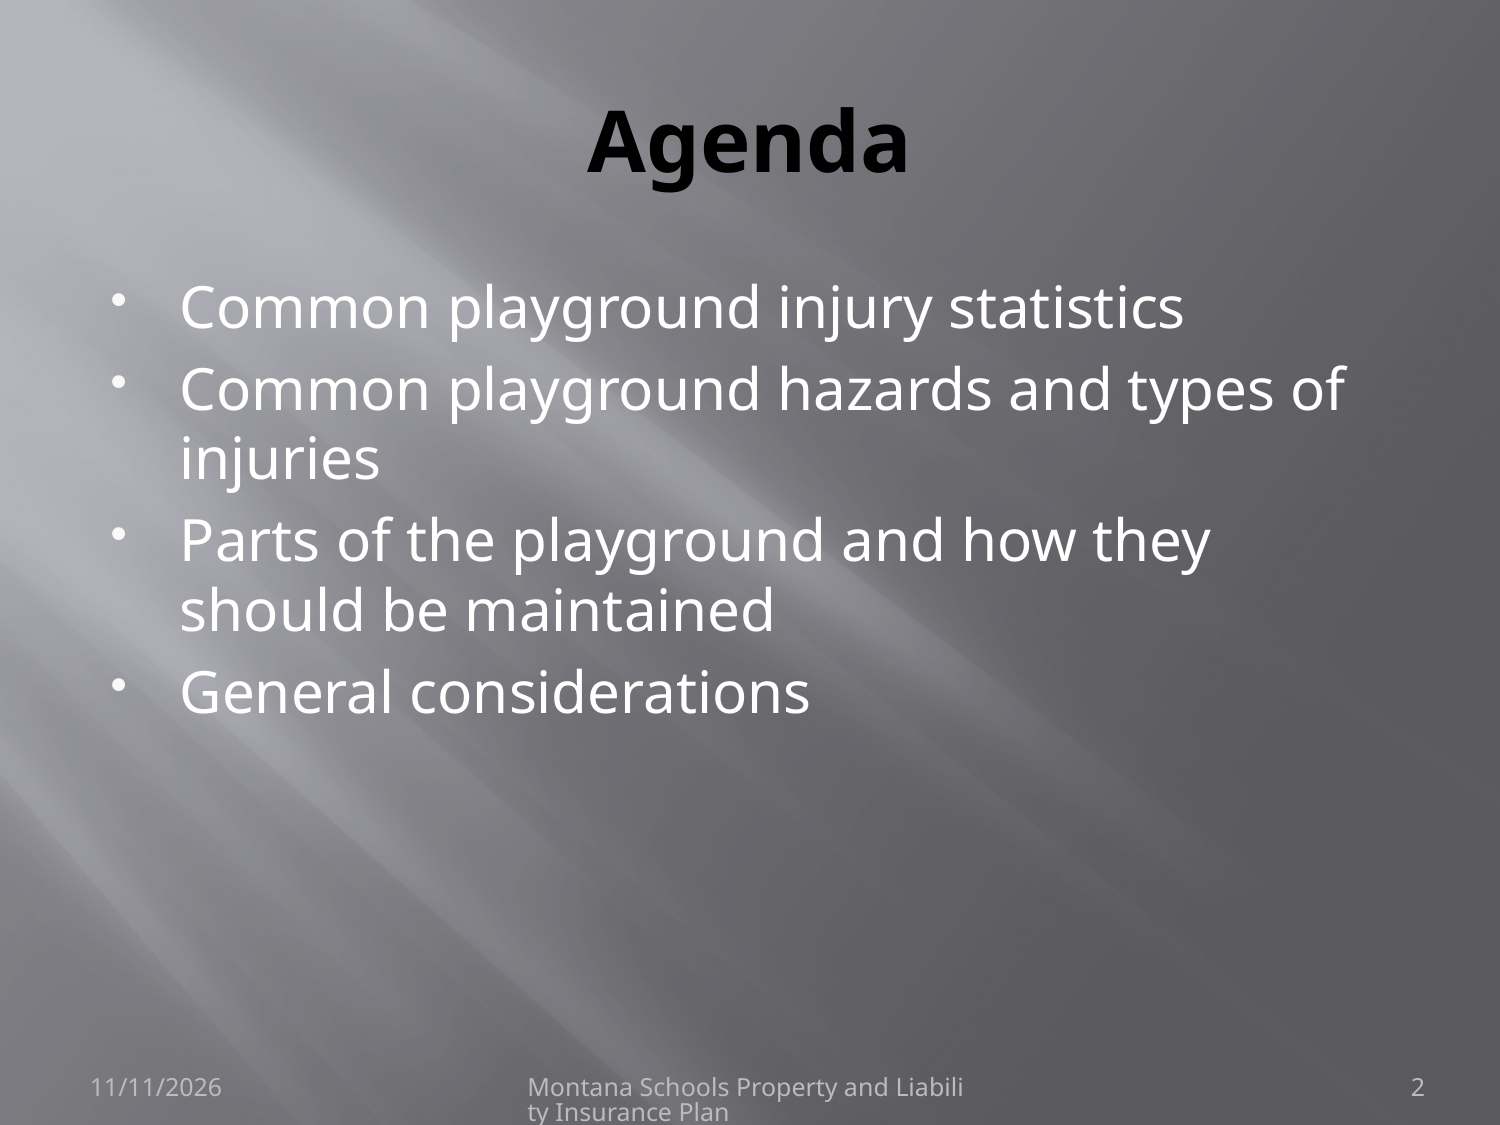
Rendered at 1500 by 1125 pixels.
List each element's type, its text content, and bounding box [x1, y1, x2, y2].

footer Montana Schools Property and Liability Insurance Plan [512, 1052, 988, 1113]
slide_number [75, 1052, 425, 1113]
list Common playground injury statistics Common playground hazards and types of injuries Parts of the playground and how they should be maintained General considerations [75, 262, 1425, 1035]
title Agenda [75, 45, 1425, 233]
slide_number 2 [1299, 1052, 1425, 1113]
